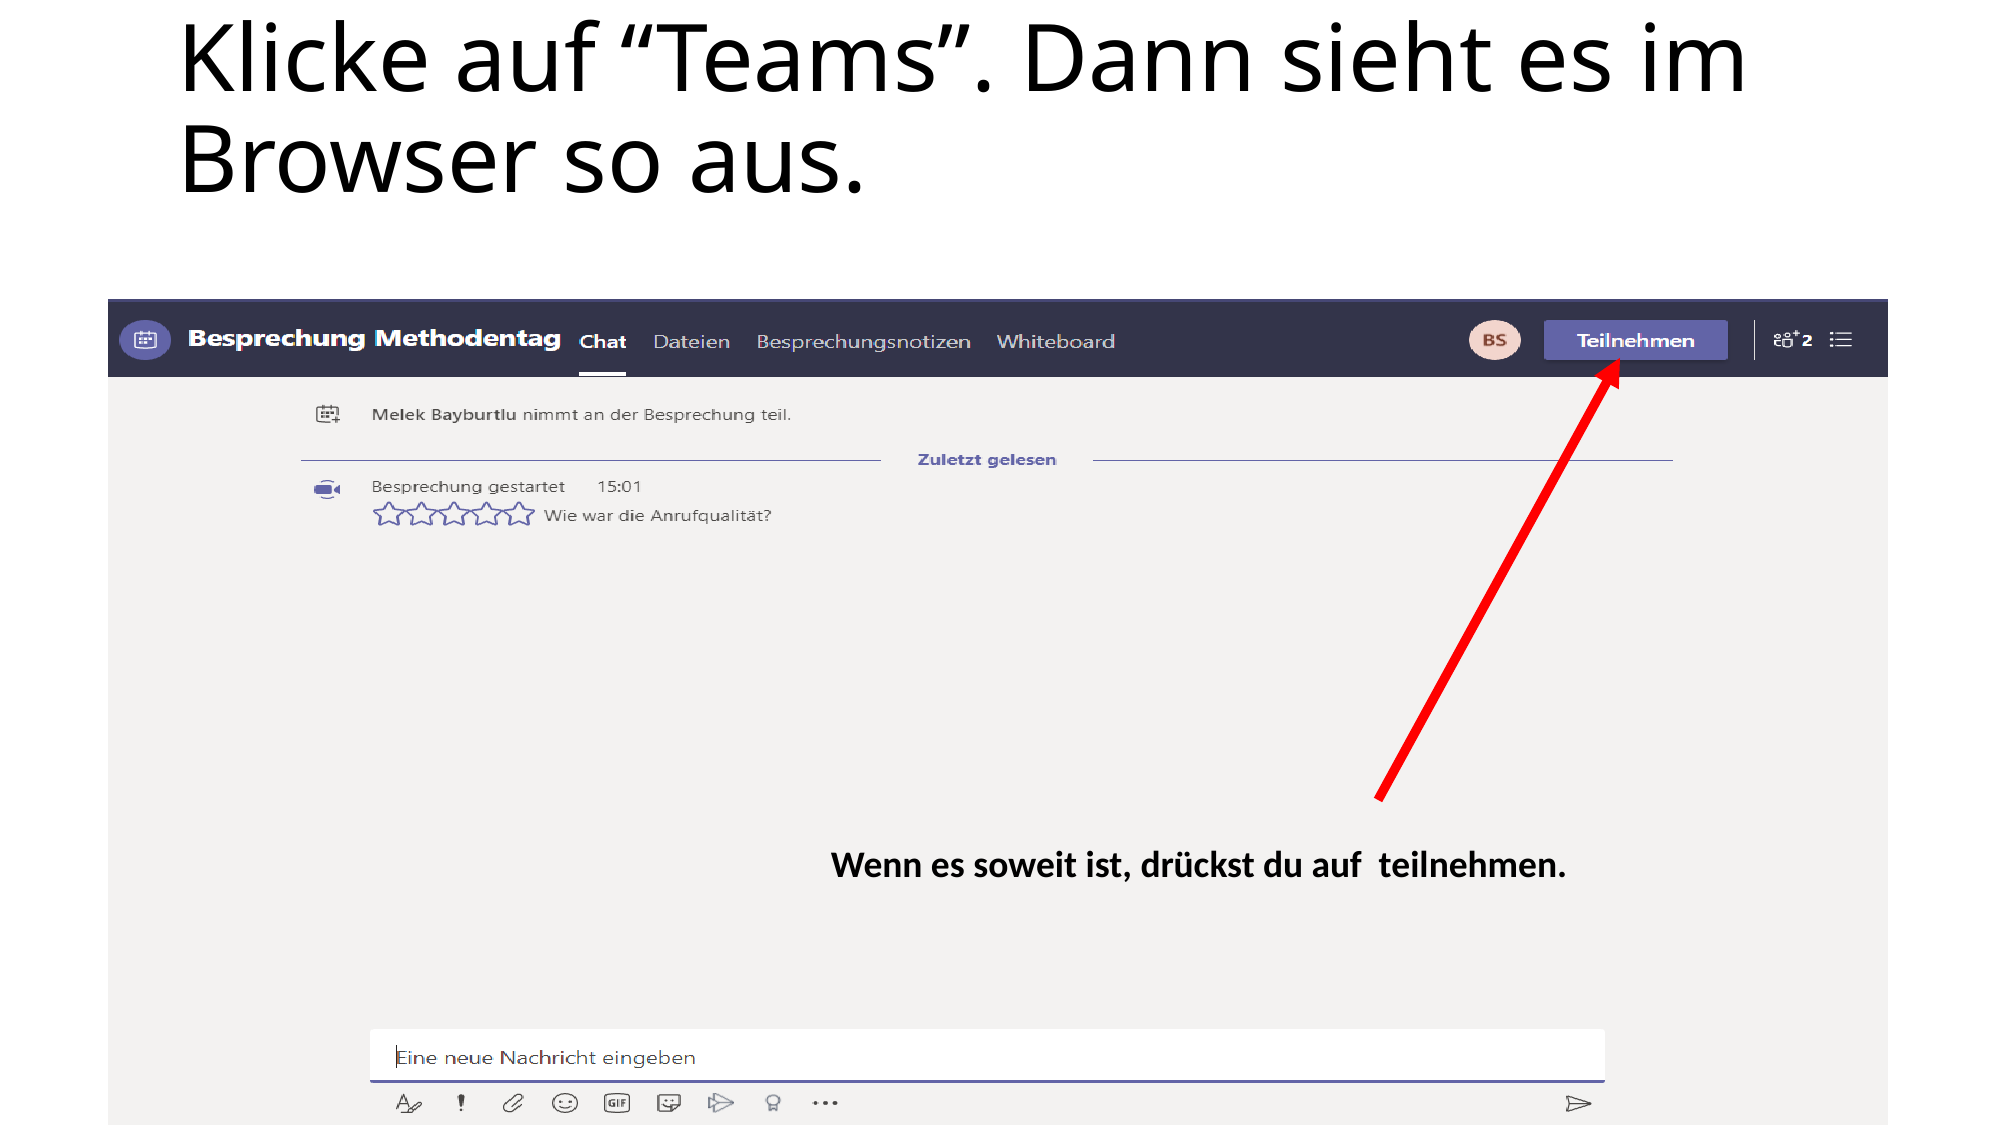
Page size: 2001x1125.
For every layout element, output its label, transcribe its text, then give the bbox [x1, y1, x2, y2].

title Klicke auf “Teams”. Dann sieht es im Browser so aus. [162, 3, 1888, 221]
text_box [1377, 357, 1620, 800]
picture [108, 299, 1888, 1125]
